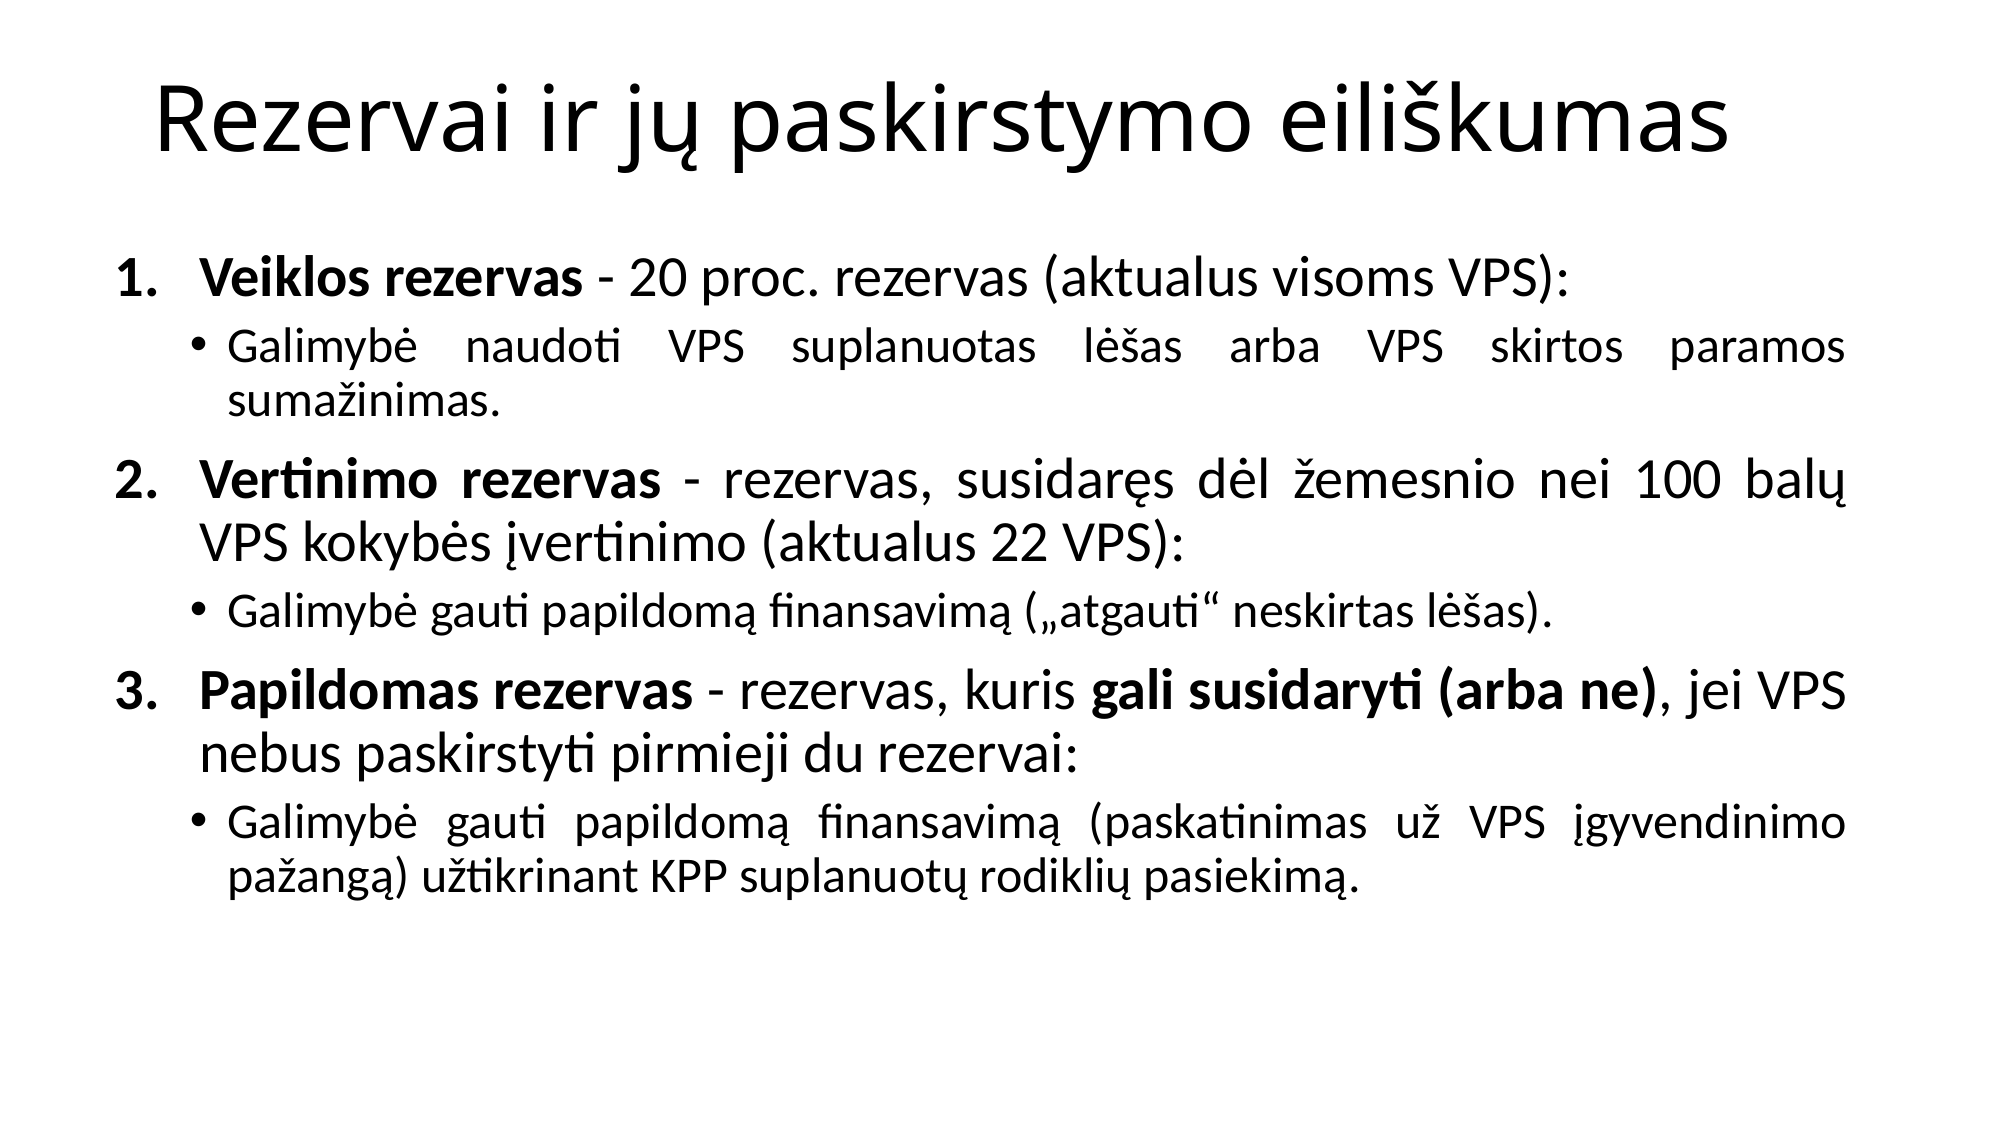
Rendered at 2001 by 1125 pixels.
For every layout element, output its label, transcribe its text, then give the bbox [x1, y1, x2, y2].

title Rezervai ir jų paskirstymo eiliškumas [137, 59, 1863, 184]
list Veiklos rezervas - 20 proc. rezervas (aktualus visoms VPS): Galimybė naudoti VPS suplanuotas lėšas arba VPS skirtos paramos sumažinimas. Vertinimo rezervas - rezervas, susidaręs dėl žemesnio nei 100 balų VPS kokybės įvertinimo (aktualus 22 VPS): Galimybė gauti papildomą finansavimą („atgauti“ neskirtas lėšas). Papildomas rezervas - rezervas, kuris gali susidaryti (arba ne), jei VPS nebus paskirstyti pirmieji du rezervai: Galimybė gauti papildomą finansavimą (paskatinimas už VPS įgyvendinimo pažangą) užtikrinant KPP suplanuotų rodiklių pasiekimą. [99, 238, 1863, 1007]
